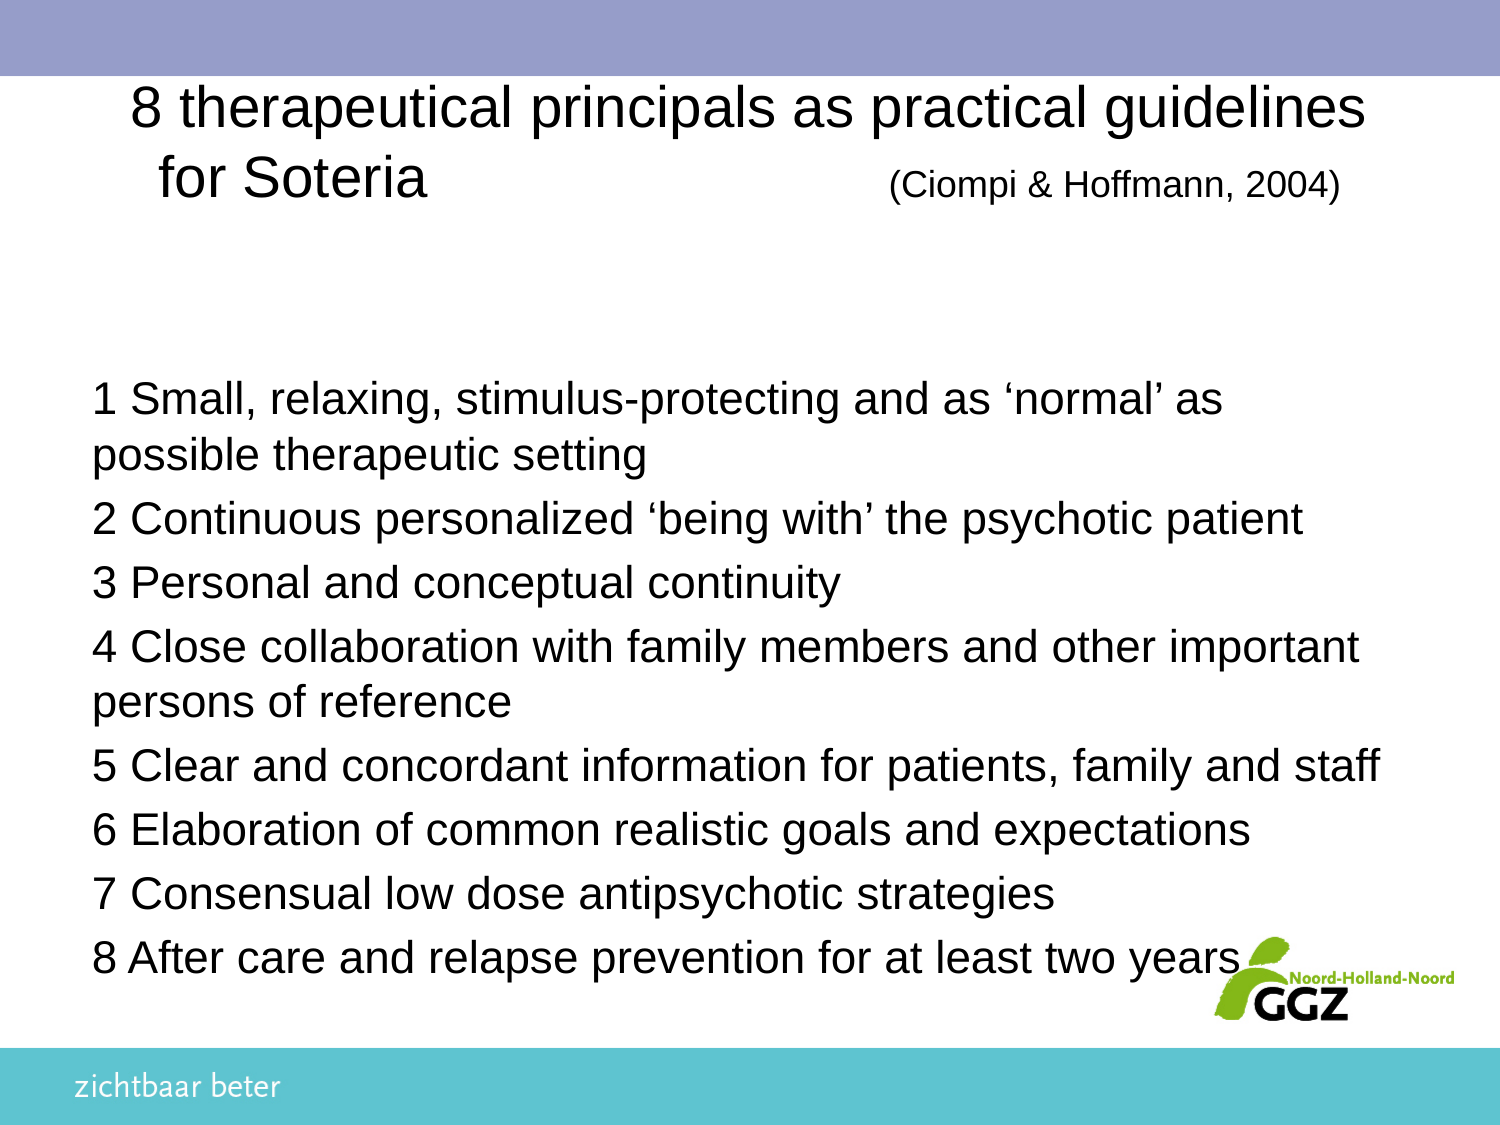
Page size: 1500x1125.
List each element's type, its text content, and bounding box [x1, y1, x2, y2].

list 1 Small, relaxing, stimulus-protecting and as ‘normal’ as possible therapeutic setting 2 Continuous personalized ‘being with’ the psychotic patient 3 Personal and conceptual continuity 4 Close collaboration with family members and other important persons of reference 5 Clear and concordant information for patients, family and staff 6 Elaboration of common realistic goals and expectations 7 Consensual low dose antipsychotic strategies 8 After care and relapse prevention for at least two years [76, 361, 1412, 1012]
title 8 therapeutical principals as practical guidelines for Soteria (Ciompi & Hoffmann, 2004) [75, 45, 1425, 233]
picture [0, 0, 1500, 1125]
